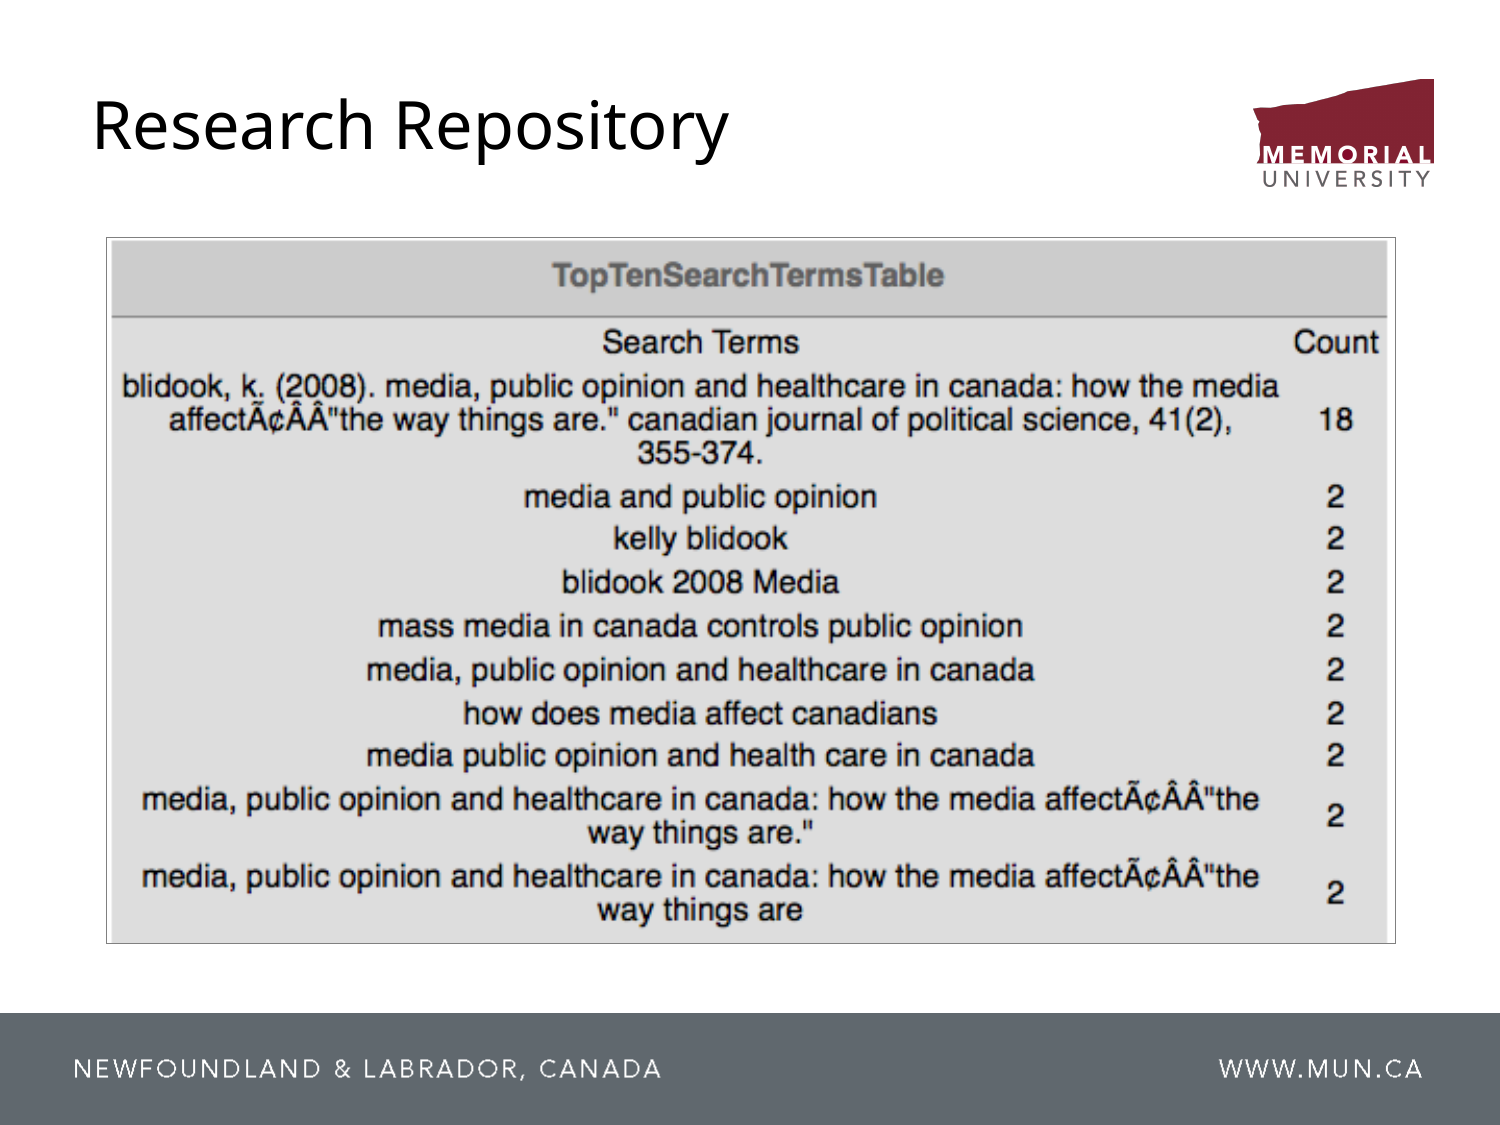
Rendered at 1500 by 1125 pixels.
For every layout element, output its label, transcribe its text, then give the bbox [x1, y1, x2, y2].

picture [1253, 79, 1434, 187]
title Research Repository [76, 60, 1225, 186]
picture [0, 1013, 1500, 1125]
picture [106, 237, 1397, 945]
